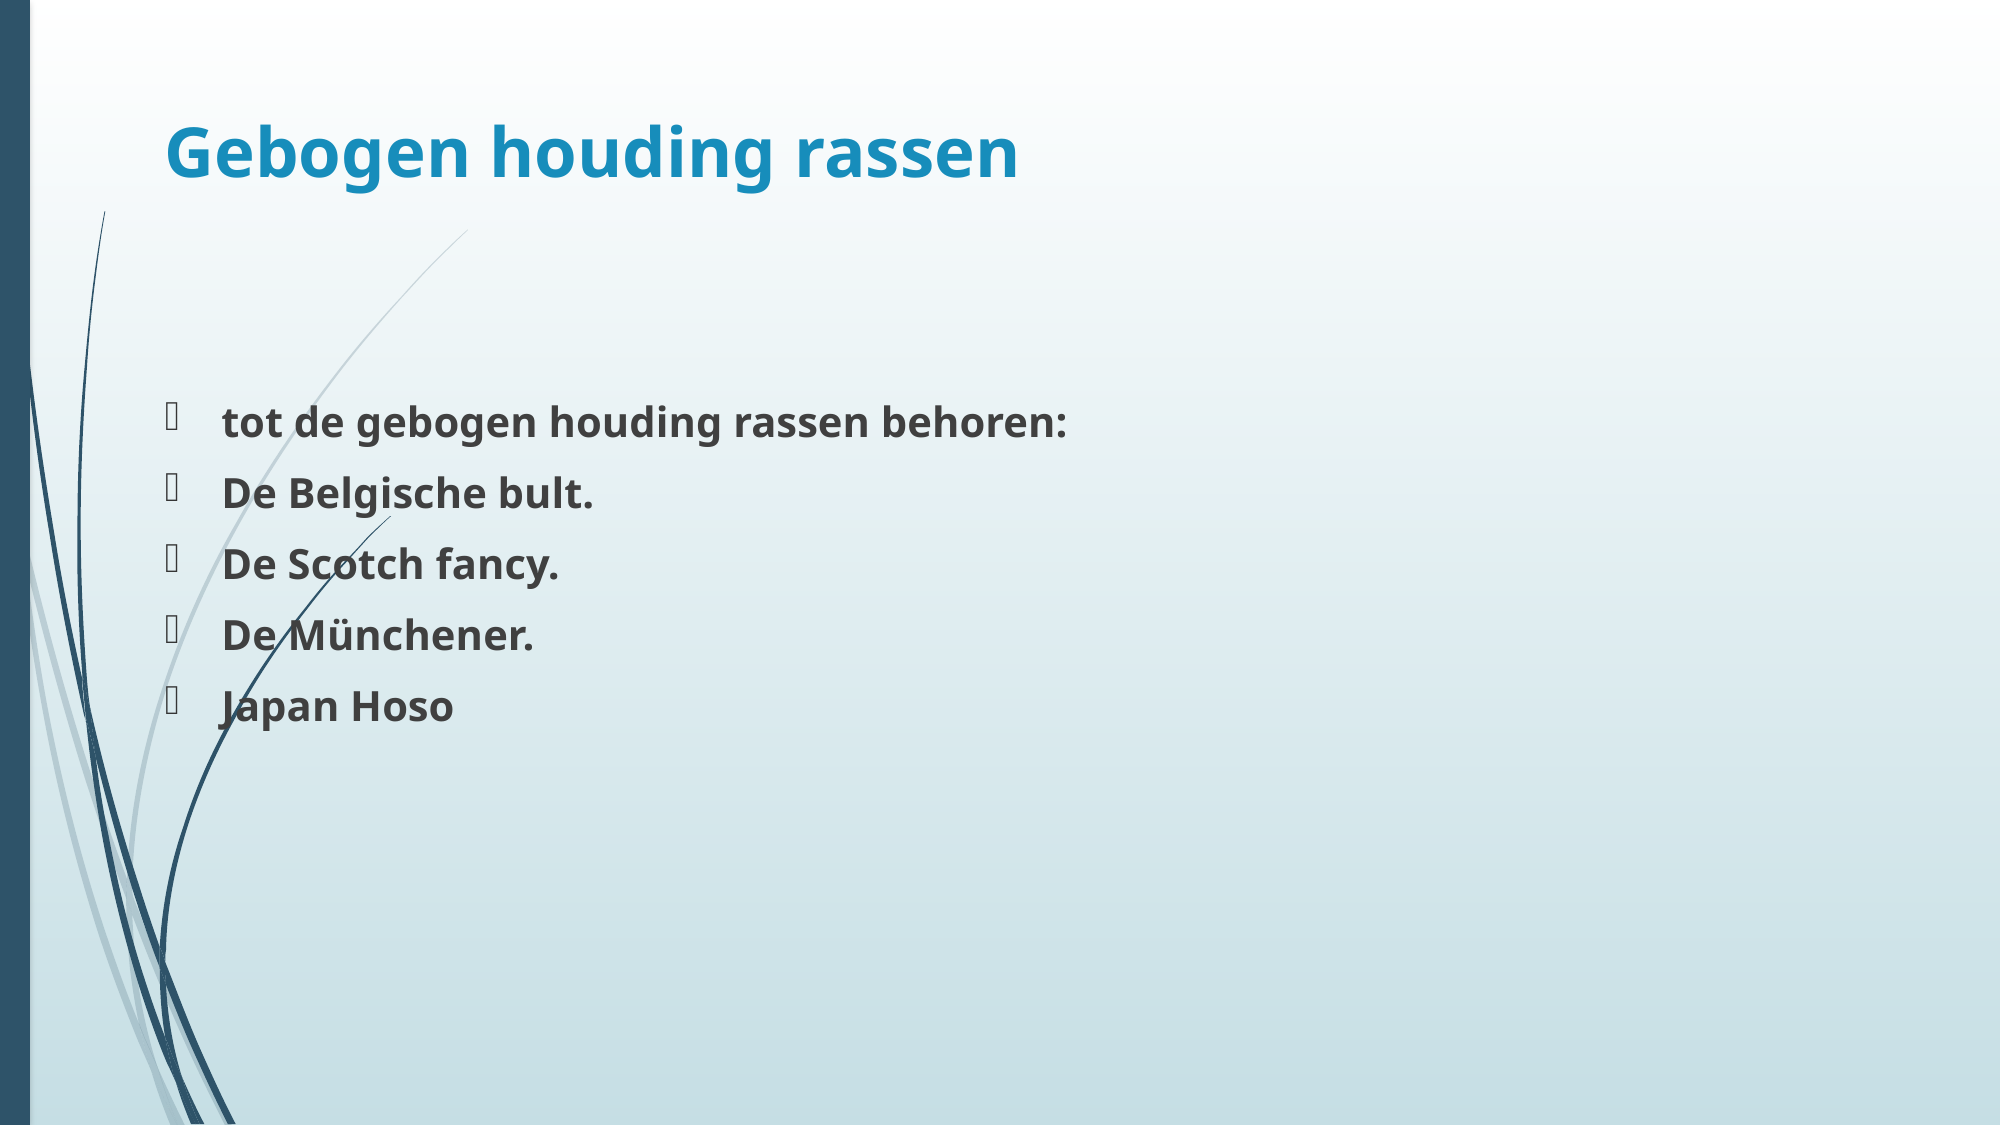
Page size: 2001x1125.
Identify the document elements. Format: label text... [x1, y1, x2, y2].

title Gebogen houding rassen [149, 101, 1851, 200]
list tot de gebogen houding rassen behoren: De Belgische bult. De Scotch fancy. De Münchener. Japan Hoso [149, 388, 1850, 950]
